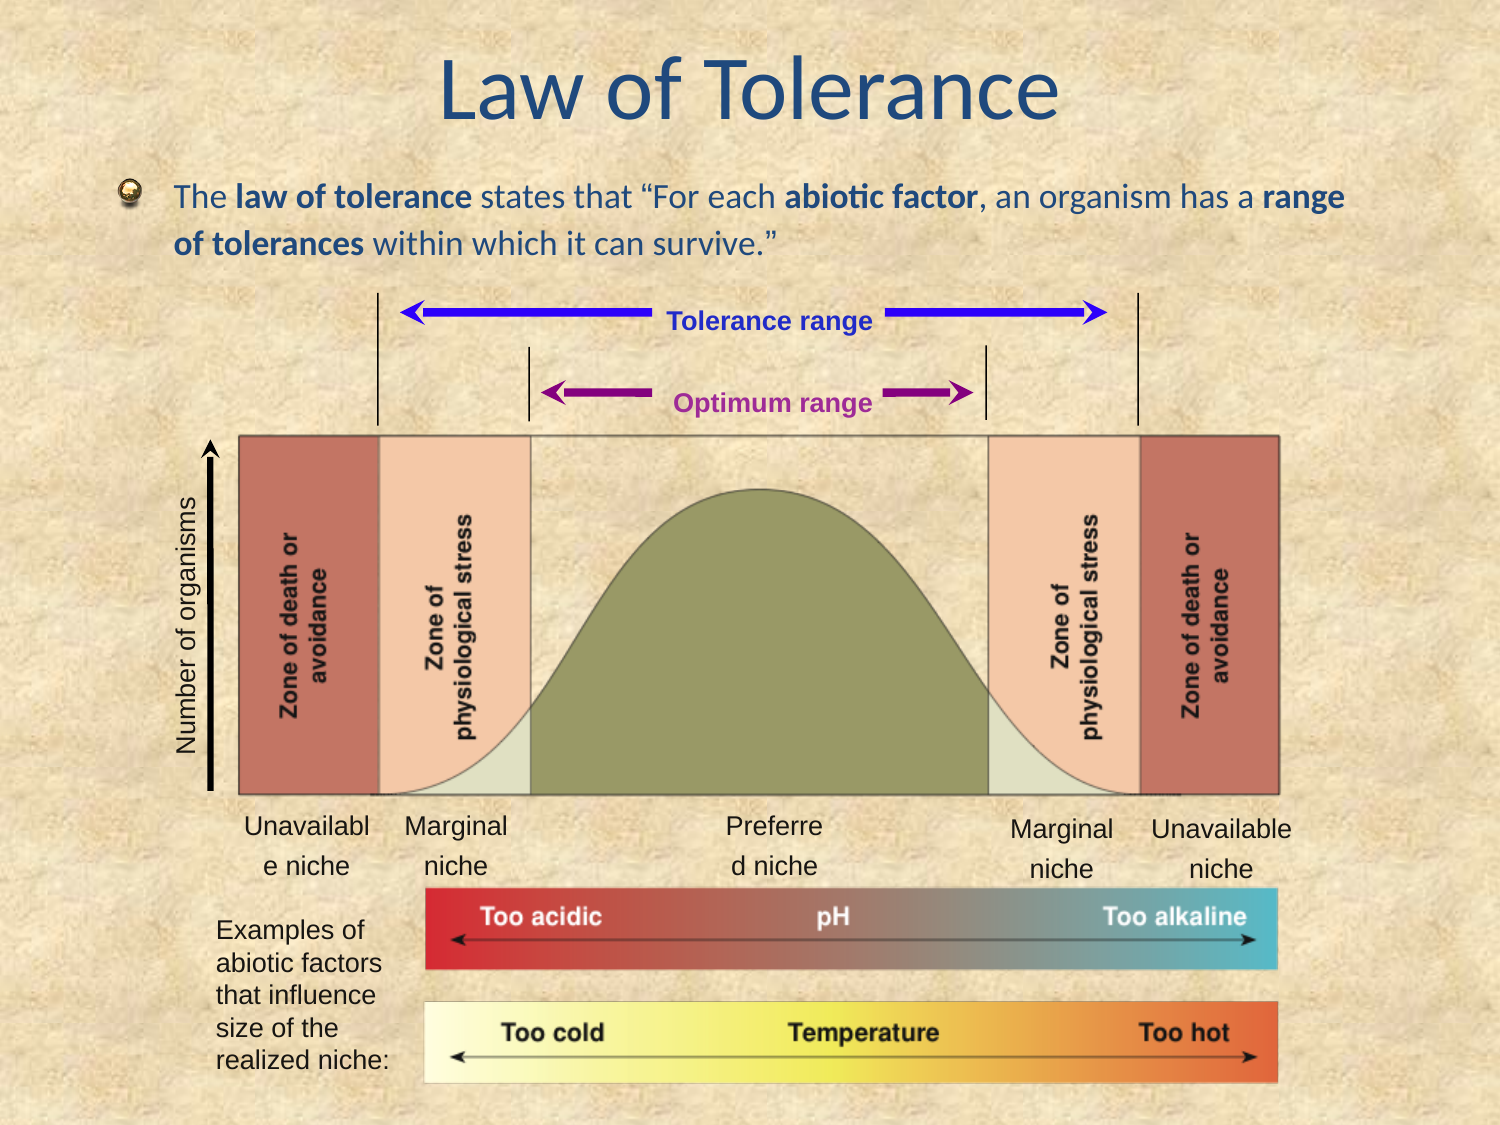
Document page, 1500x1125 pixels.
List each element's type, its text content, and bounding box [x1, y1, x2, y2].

title Law of Tolerance [0, 0, 1500, 145]
picture [0, 145, 1500, 1125]
list The law of tolerance states that “For each abiotic factor, an organism has a range of tolerances within which it can survive.” [102, 161, 1389, 282]
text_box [377, 292, 1139, 426]
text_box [160, 439, 1293, 871]
text_box Examples of abiotic factors that influence size of the realized niche: [202, 912, 394, 1065]
